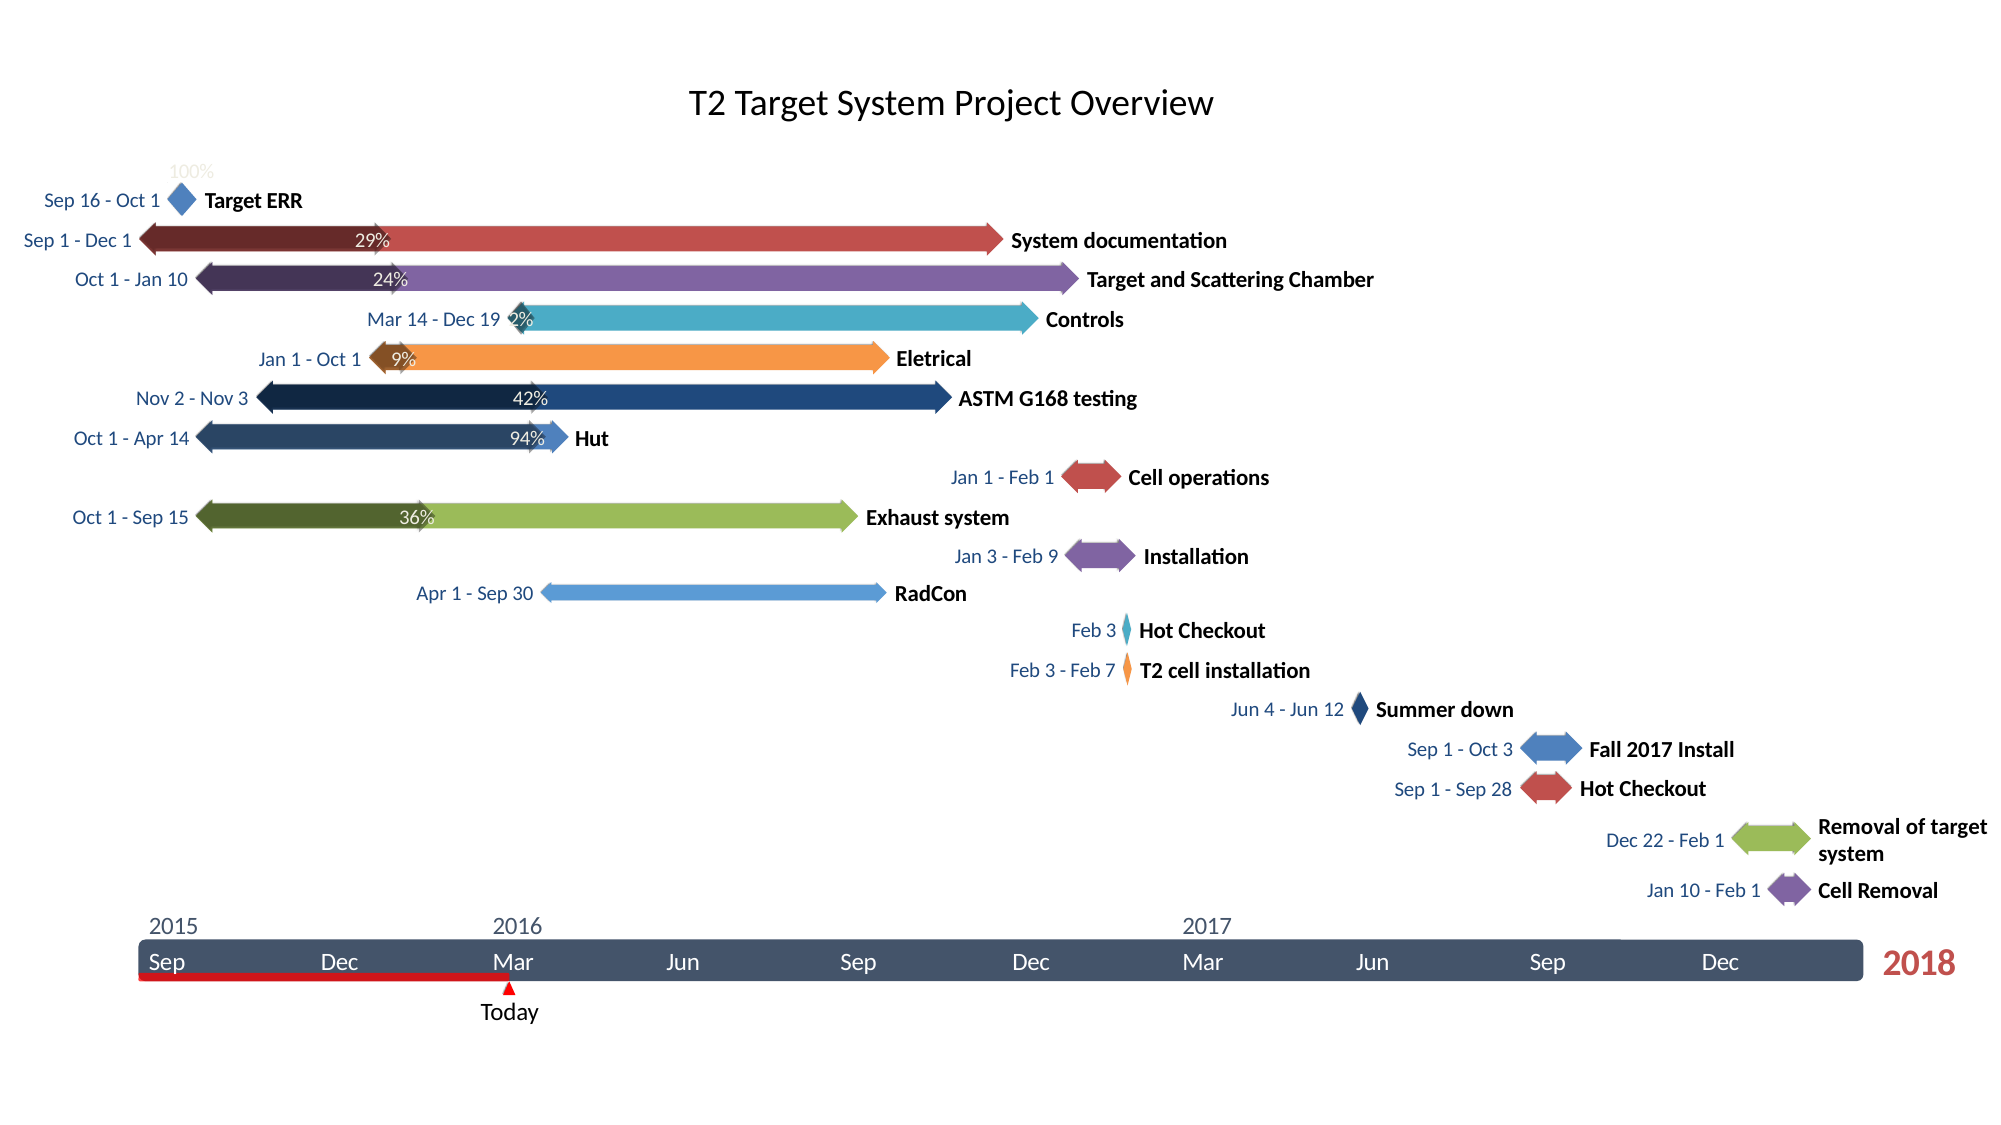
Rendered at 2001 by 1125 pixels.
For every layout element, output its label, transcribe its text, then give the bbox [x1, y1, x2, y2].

text_box Apr 1 - Sep 30 [414, 579, 534, 606]
text_box [1121, 612, 1133, 647]
text_box Feb 3 - Feb 7 [1007, 656, 1116, 682]
text_box Jan 1 - Oct 1 [257, 345, 362, 371]
text_box [137, 219, 380, 259]
text_box [367, 338, 406, 377]
text_box Dec [320, 945, 360, 975]
text_box System documentation [1011, 225, 1231, 253]
text_box [523, 298, 1041, 338]
text_box [194, 417, 535, 456]
text_box Oct 1 - Sep 15 [70, 503, 189, 529]
text_box 29% [353, 226, 392, 252]
text_box Sep 1 - Dec 1 [21, 226, 132, 252]
text_box Nov 2 - Nov 3 [134, 384, 249, 410]
text_box [381, 219, 1006, 259]
text_box Jan 1 - Feb 1 [948, 463, 1055, 489]
text_box Sep [840, 945, 878, 975]
text_box [535, 417, 571, 456]
text_box Mar 14 - Dec 19 [364, 305, 501, 331]
text_box Sep [1529, 945, 1568, 975]
text_box Dec [1012, 945, 1052, 975]
text_box RadCon [894, 578, 970, 607]
text_box 94% [508, 424, 546, 450]
text_box Installation [1143, 541, 1252, 570]
text_box Jan 10 - Feb 1 [1644, 876, 1761, 903]
text_box [137, 971, 511, 983]
text_box Cell operations [1128, 462, 1273, 491]
text_box Mar [1182, 945, 1225, 975]
text_box [1766, 870, 1813, 909]
text_box Dec 22 - Feb 1 [1603, 826, 1725, 852]
text_box [537, 378, 954, 417]
text_box [406, 338, 892, 377]
text_box 100% [167, 157, 216, 183]
text_box Controls [1046, 304, 1128, 332]
text_box [1350, 691, 1370, 726]
text_box [137, 938, 1865, 983]
text_box Mar [492, 945, 536, 975]
text_box Dec [1701, 945, 1741, 975]
text_box [1059, 457, 1123, 496]
text_box Sep 1 - Sep 28 [1393, 775, 1512, 801]
text_box [424, 496, 860, 536]
text_box 9% [390, 345, 418, 371]
text_box Jun [666, 945, 701, 975]
text_box Sep 1 - Oct 3 [1404, 735, 1514, 761]
text_box Target ERR [204, 185, 307, 214]
text_box [194, 259, 397, 298]
text_box [539, 579, 889, 606]
text_box 24% [371, 265, 410, 292]
text_box [1730, 819, 1813, 858]
text_box Jun 4 - Jun 12 [1229, 695, 1345, 722]
text_box Sep 16 - Oct 1 [41, 186, 161, 212]
text_box Summer down [1376, 694, 1516, 723]
text_box Jan 3 - Feb 9 [952, 543, 1059, 569]
text_box Sep [148, 945, 187, 975]
text_box [1518, 768, 1574, 807]
text_box 2018 [1882, 937, 1957, 983]
text_box 2015 [148, 909, 199, 940]
text_box 2017 [1182, 909, 1233, 940]
text_box [254, 378, 537, 417]
text_box Target and Scattering Chamber [1087, 264, 1379, 293]
text_box 2% [507, 305, 535, 331]
text_box T2 Target System Project Overview [590, 70, 1313, 131]
text_box [1518, 729, 1585, 768]
text_box 2016 [492, 909, 543, 940]
text_box Oct 1 - Apr 14 [70, 424, 190, 450]
text_box Fall 2017 Install [1589, 734, 1738, 762]
text_box Oct 1 - Jan 10 [73, 265, 188, 292]
text_box Eletrical [896, 343, 980, 372]
text_box [501, 978, 517, 995]
text_box [1063, 536, 1138, 575]
text_box Today [480, 995, 539, 1026]
text_box Feb 3 [1068, 616, 1117, 642]
text_box [166, 183, 198, 219]
text_box 42% [511, 384, 550, 410]
text_box Hot Checkout [1580, 773, 1710, 802]
text_box [516, 331, 526, 338]
text_box 36% [398, 503, 436, 529]
text_box [194, 496, 424, 536]
text_box ASTM G168 testing [958, 383, 1140, 412]
text_box Cell Removal [1818, 875, 1942, 904]
text_box Removal of target system [1818, 810, 1994, 867]
text_box [397, 259, 1081, 298]
text_box [1122, 652, 1133, 686]
text_box Jun [1356, 945, 1391, 975]
text_box Hot Checkout [1139, 615, 1269, 644]
text_box Exhaust system [866, 502, 1014, 530]
text_box [516, 298, 526, 305]
text_box T2 cell installation [1140, 655, 1313, 683]
text_box Hut [575, 423, 611, 451]
